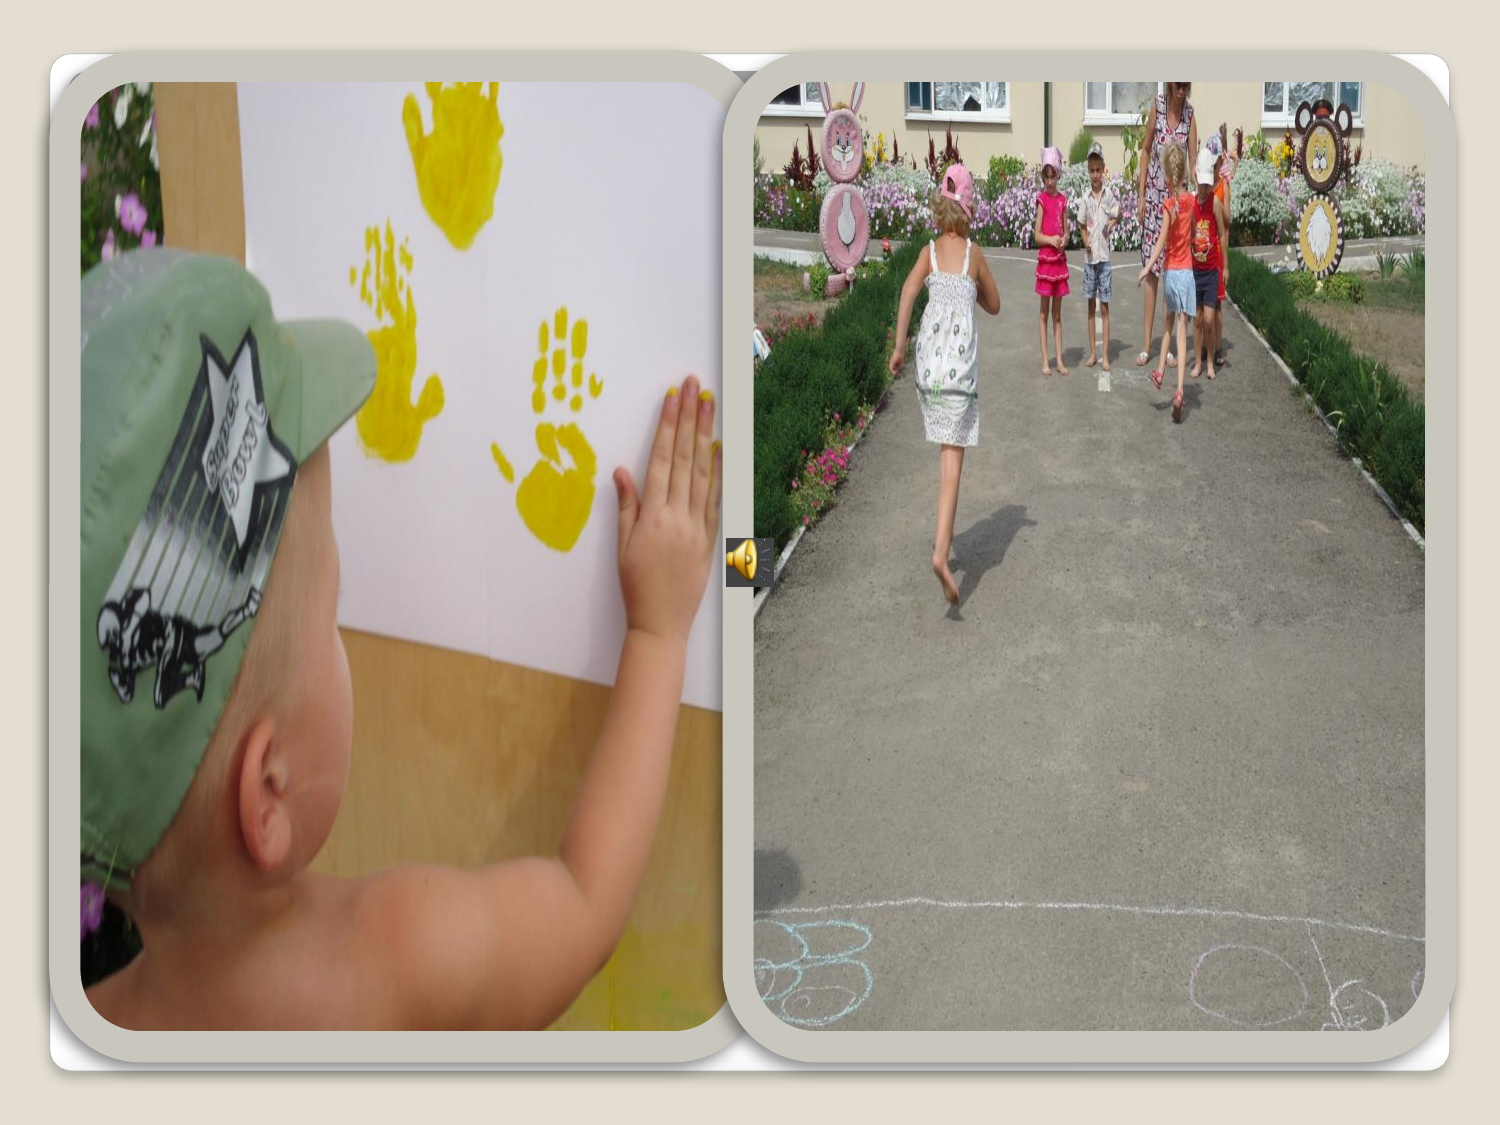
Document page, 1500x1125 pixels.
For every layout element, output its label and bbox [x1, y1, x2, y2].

list [64, 66, 737, 1047]
picture [724, 66, 1442, 1047]
